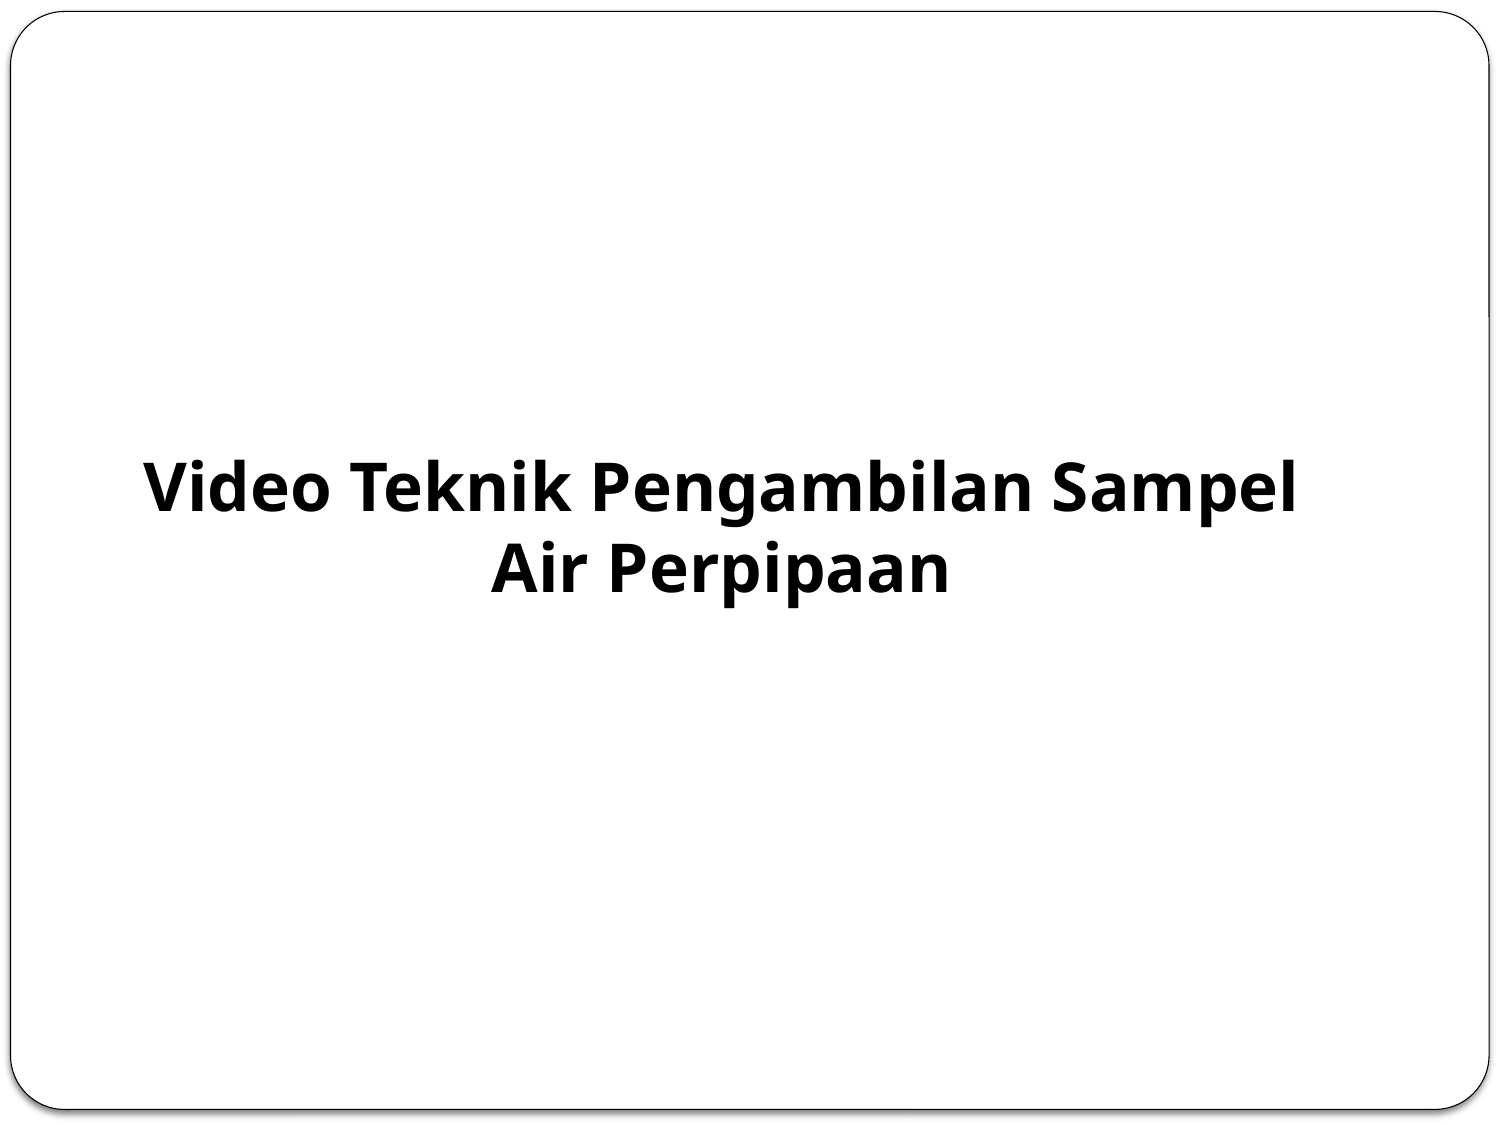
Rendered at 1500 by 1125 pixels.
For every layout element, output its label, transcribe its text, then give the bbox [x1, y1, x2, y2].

title Video Teknik Pengambilan Sampel Air Perpipaan [46, 433, 1397, 622]
